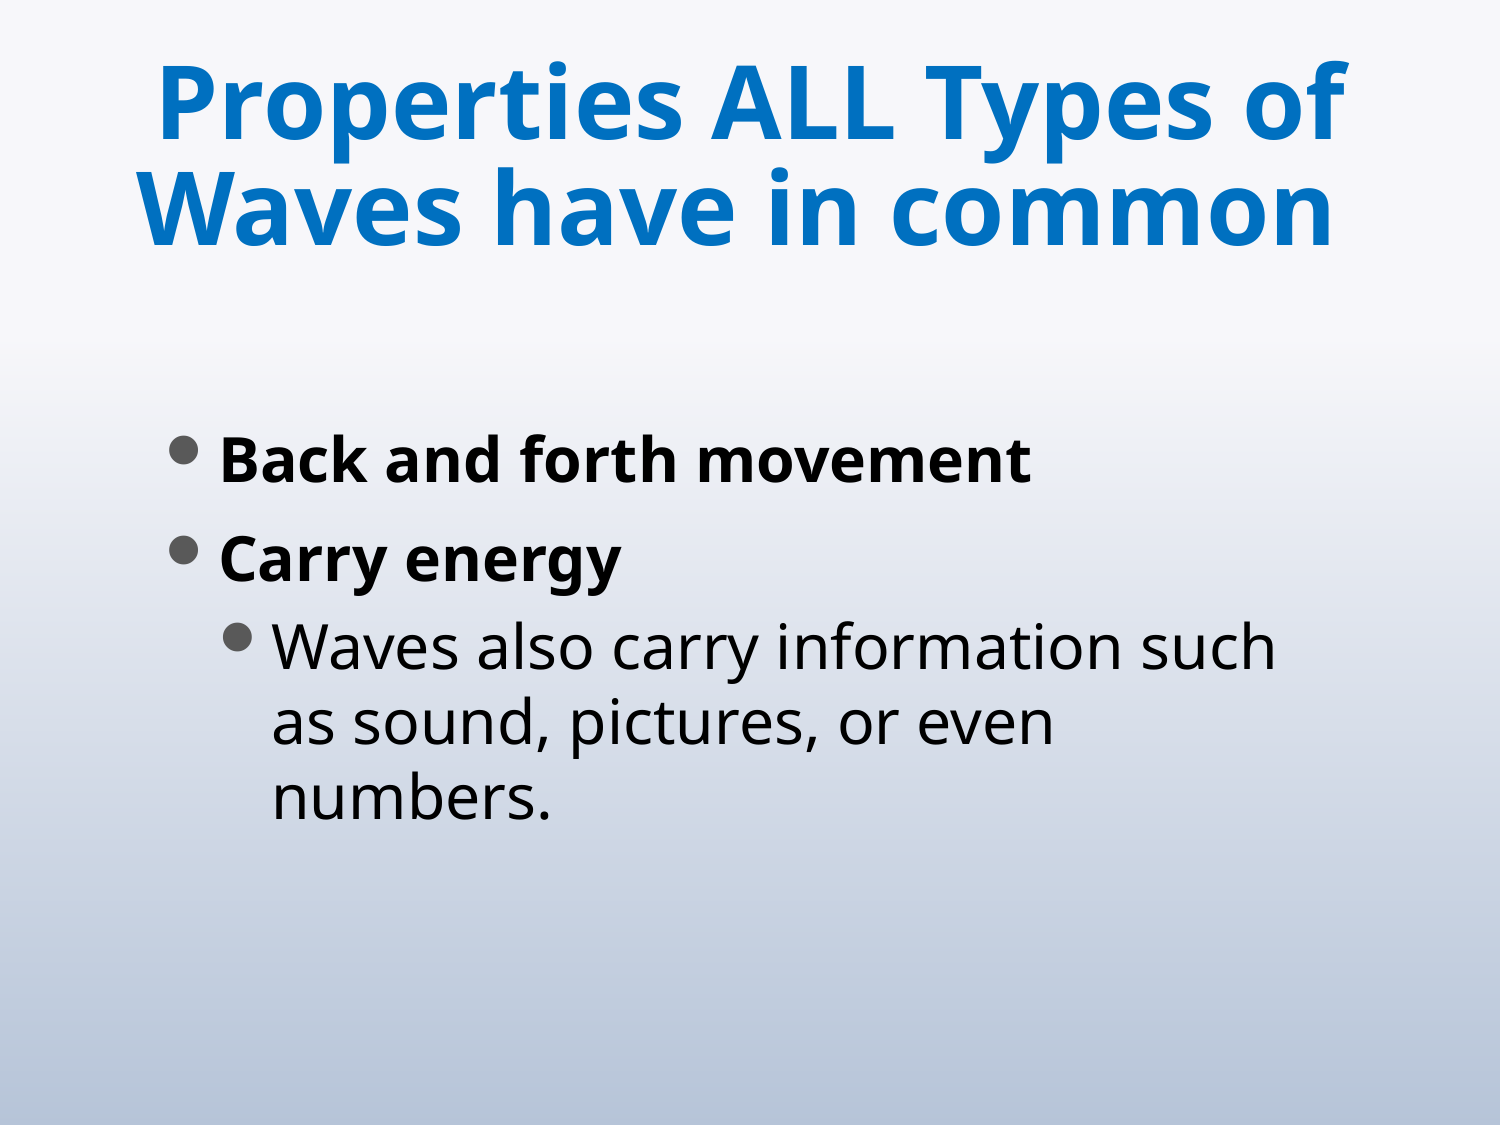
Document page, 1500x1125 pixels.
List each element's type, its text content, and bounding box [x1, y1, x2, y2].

list Back and forth movement Carry energy Waves also carry information such as sound, pictures, or even numbers. [150, 312, 1350, 931]
title Properties ALL Types of Waves have in common [75, 45, 1425, 275]
